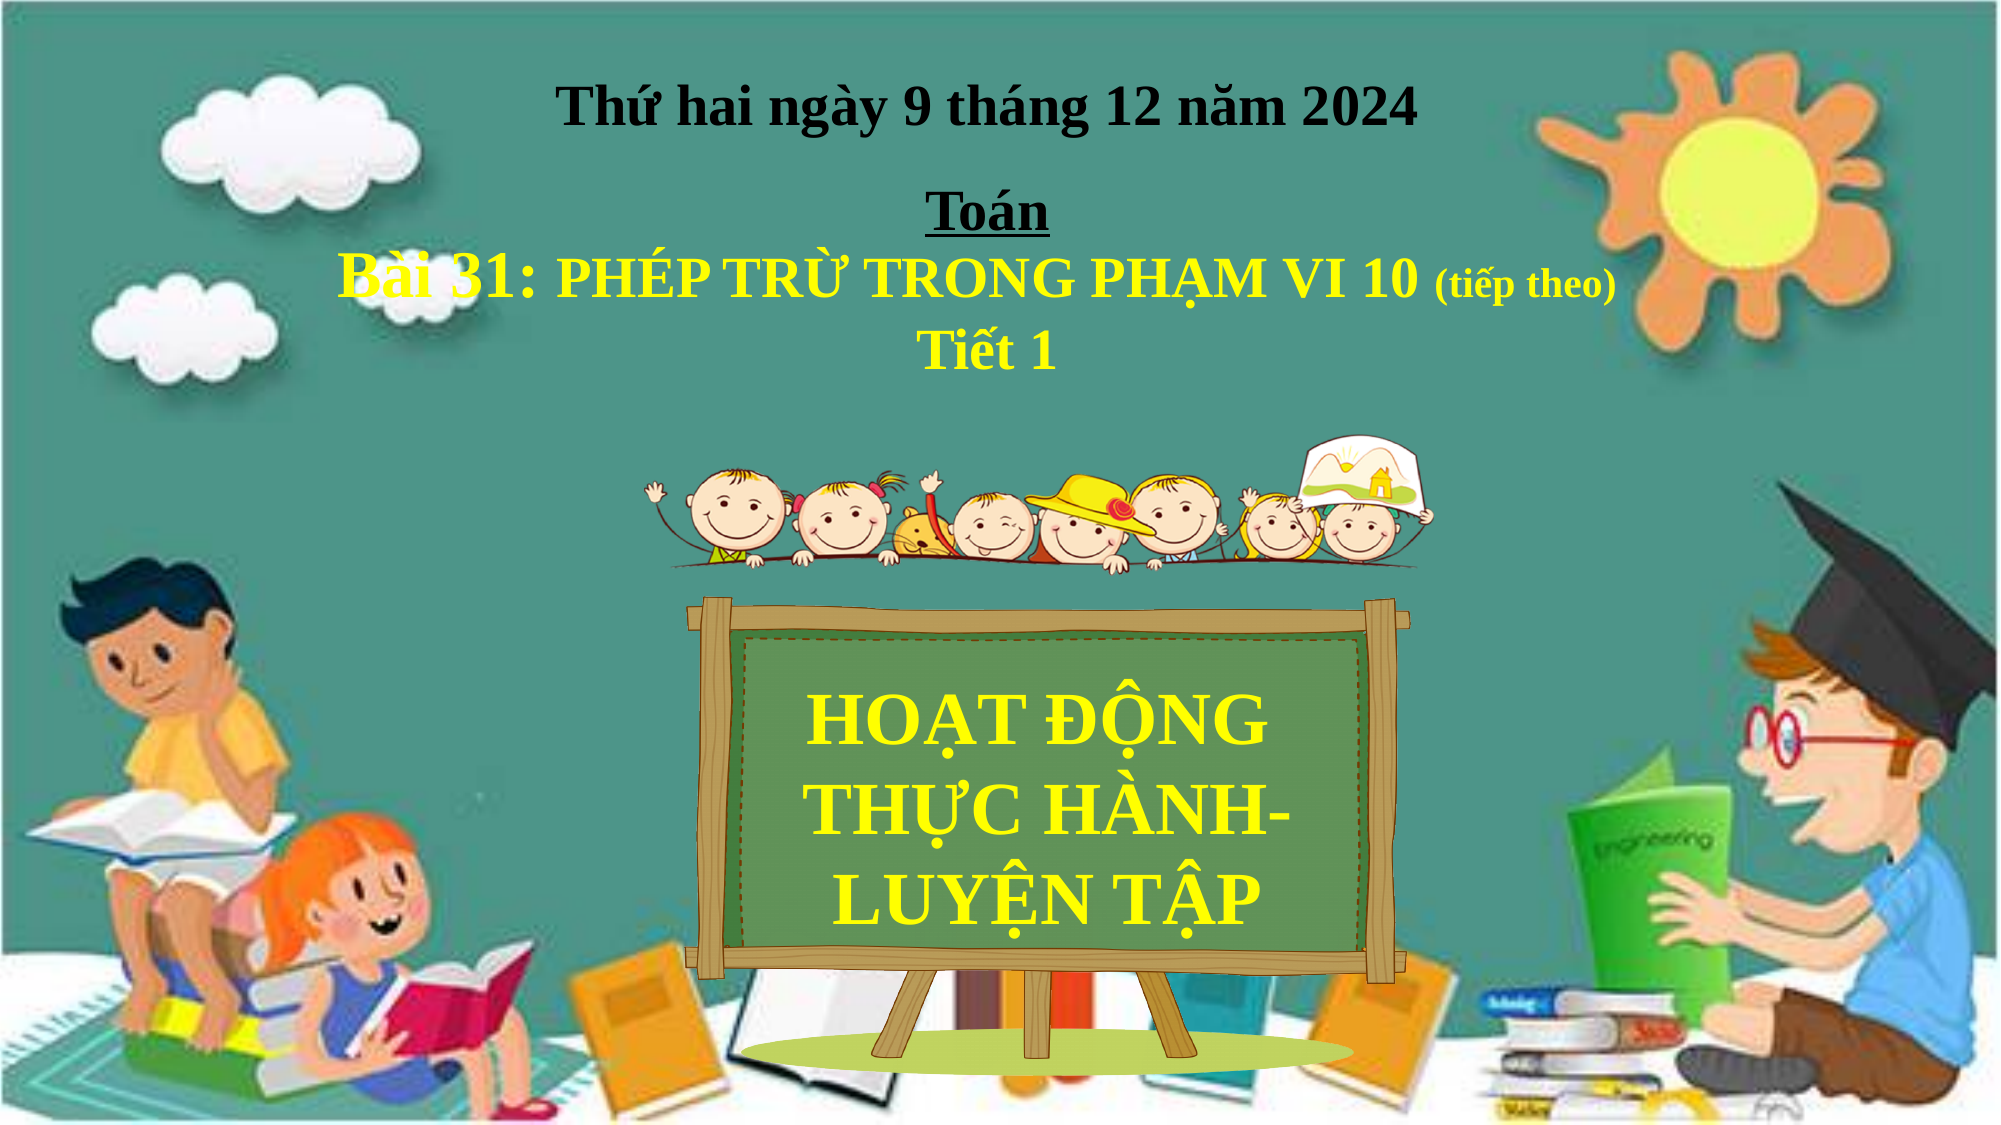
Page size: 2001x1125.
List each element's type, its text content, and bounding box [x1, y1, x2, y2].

text_box Thứ hai ngày 9 tháng 12 năm 2024 Toán [337, 24, 1638, 223]
text_box Bài 31: PHÉP TRỪ TRONG PHẠM VI 10 (tiếp theo) Tiết 1 [300, 223, 1675, 389]
picture [0, 0, 2001, 1125]
